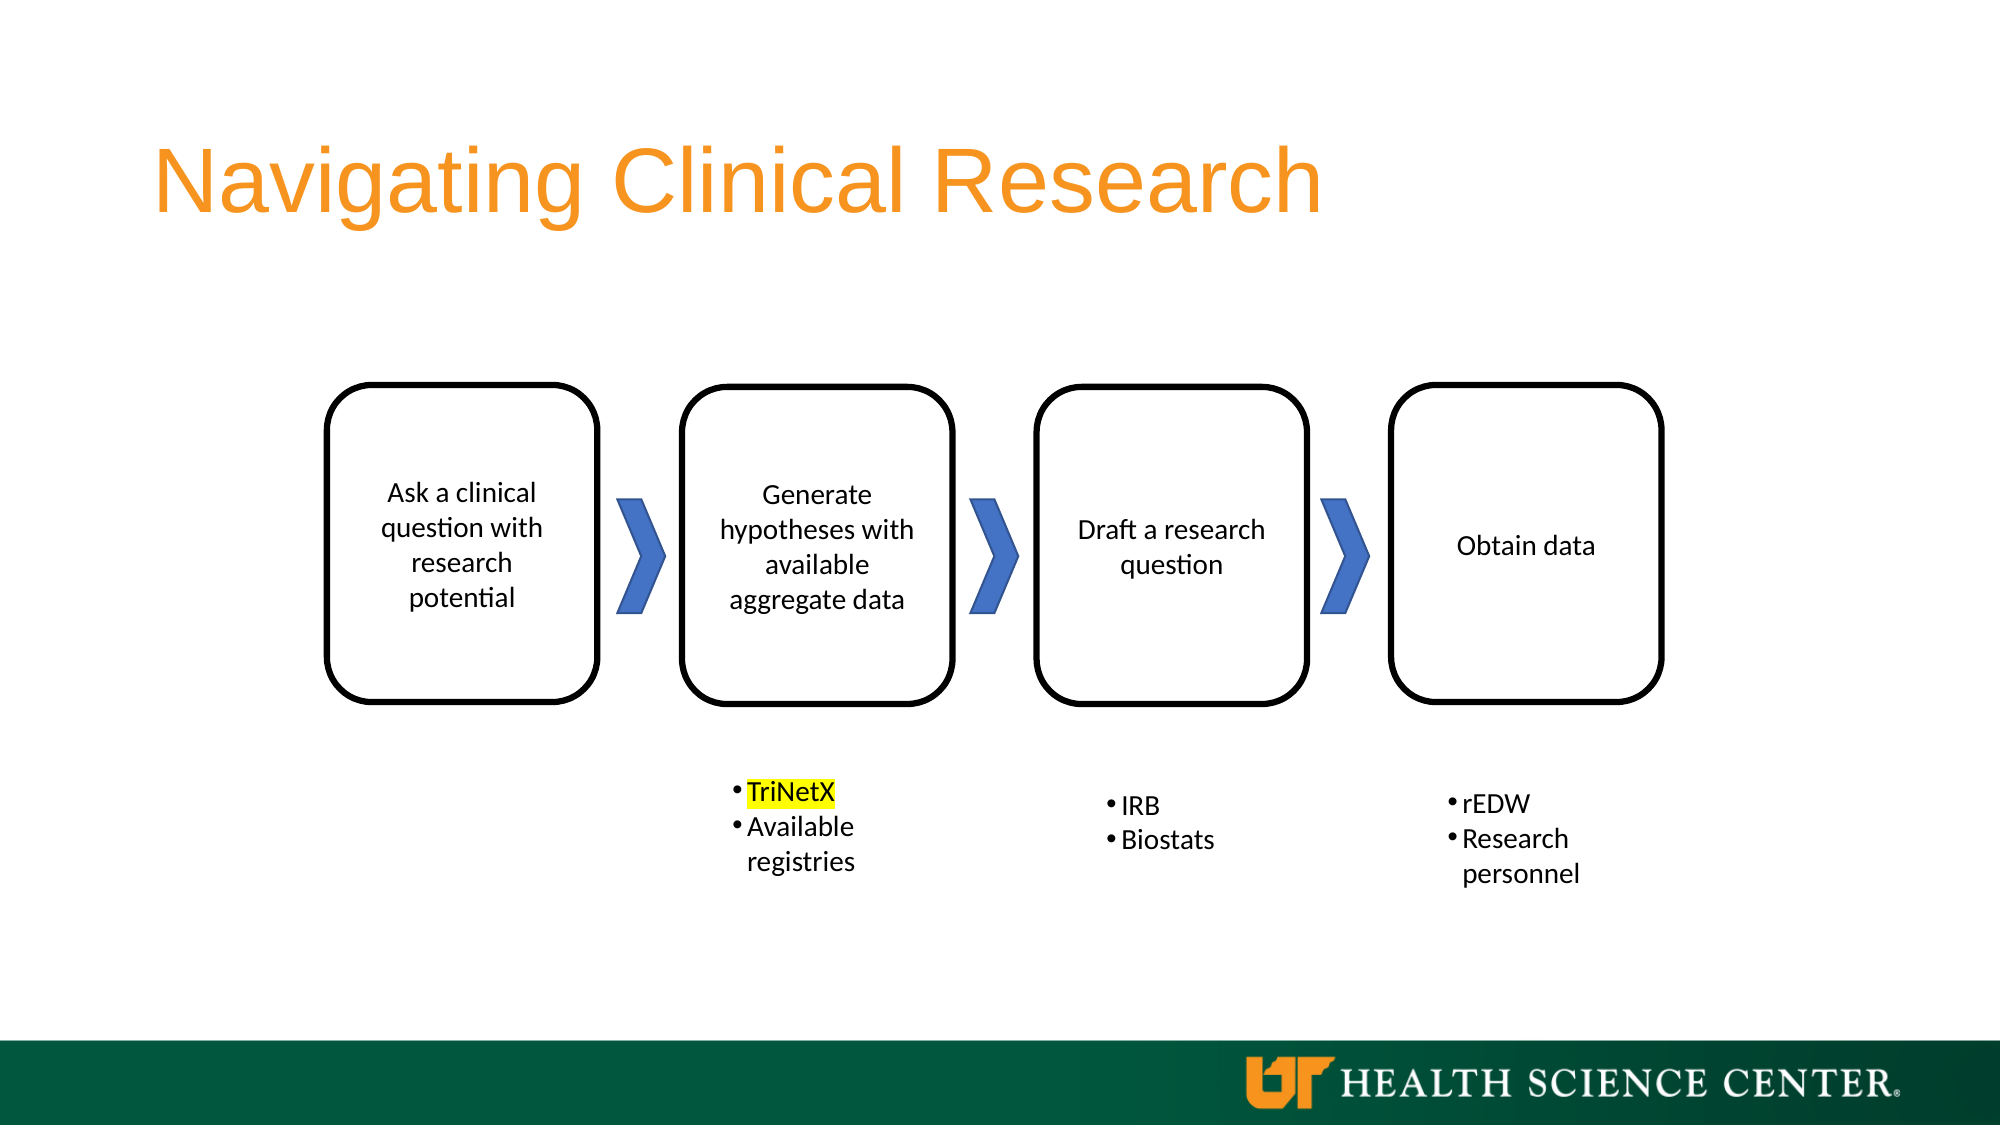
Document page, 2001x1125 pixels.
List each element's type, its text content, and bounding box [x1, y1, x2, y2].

title Navigating Clinical Research [137, 74, 1863, 292]
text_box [326, 384, 1674, 898]
picture [0, 0, 2000, 1125]
